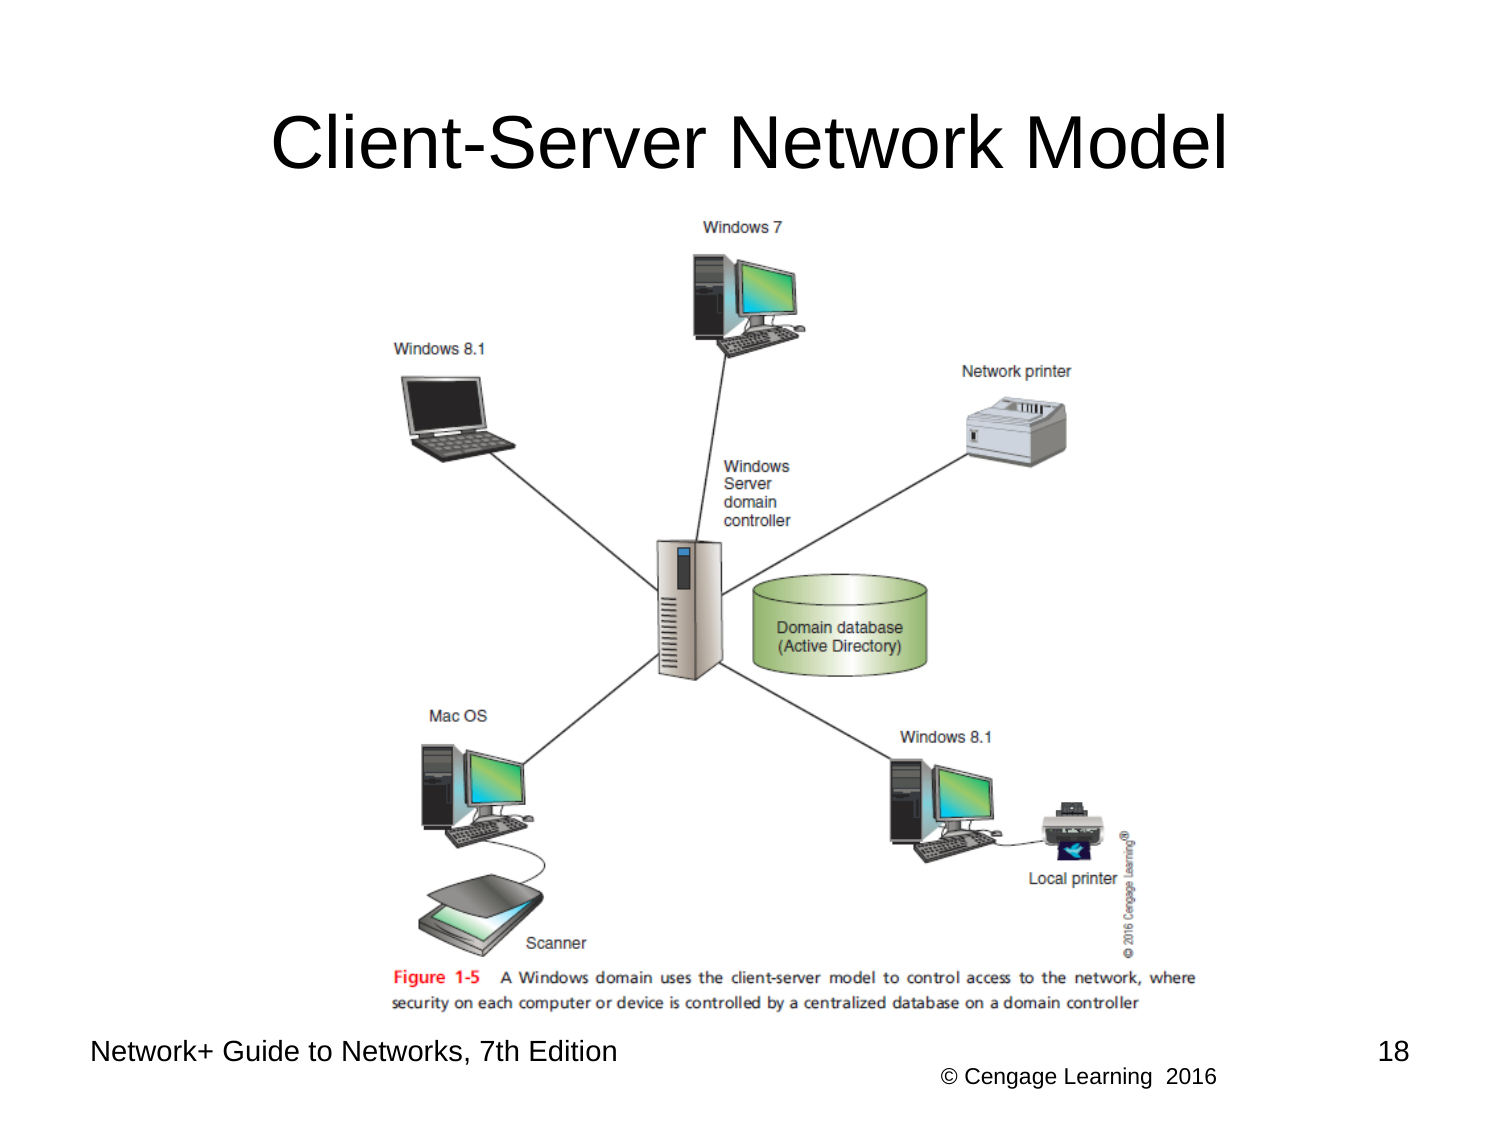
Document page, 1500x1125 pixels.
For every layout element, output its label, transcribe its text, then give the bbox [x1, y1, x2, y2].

title Client-Server Network Model [75, 45, 1425, 233]
picture [387, 212, 1201, 1015]
footer Network+ Guide to Networks, 7th Edition [74, 1024, 713, 1103]
slide_number 18 [1312, 1024, 1426, 1103]
